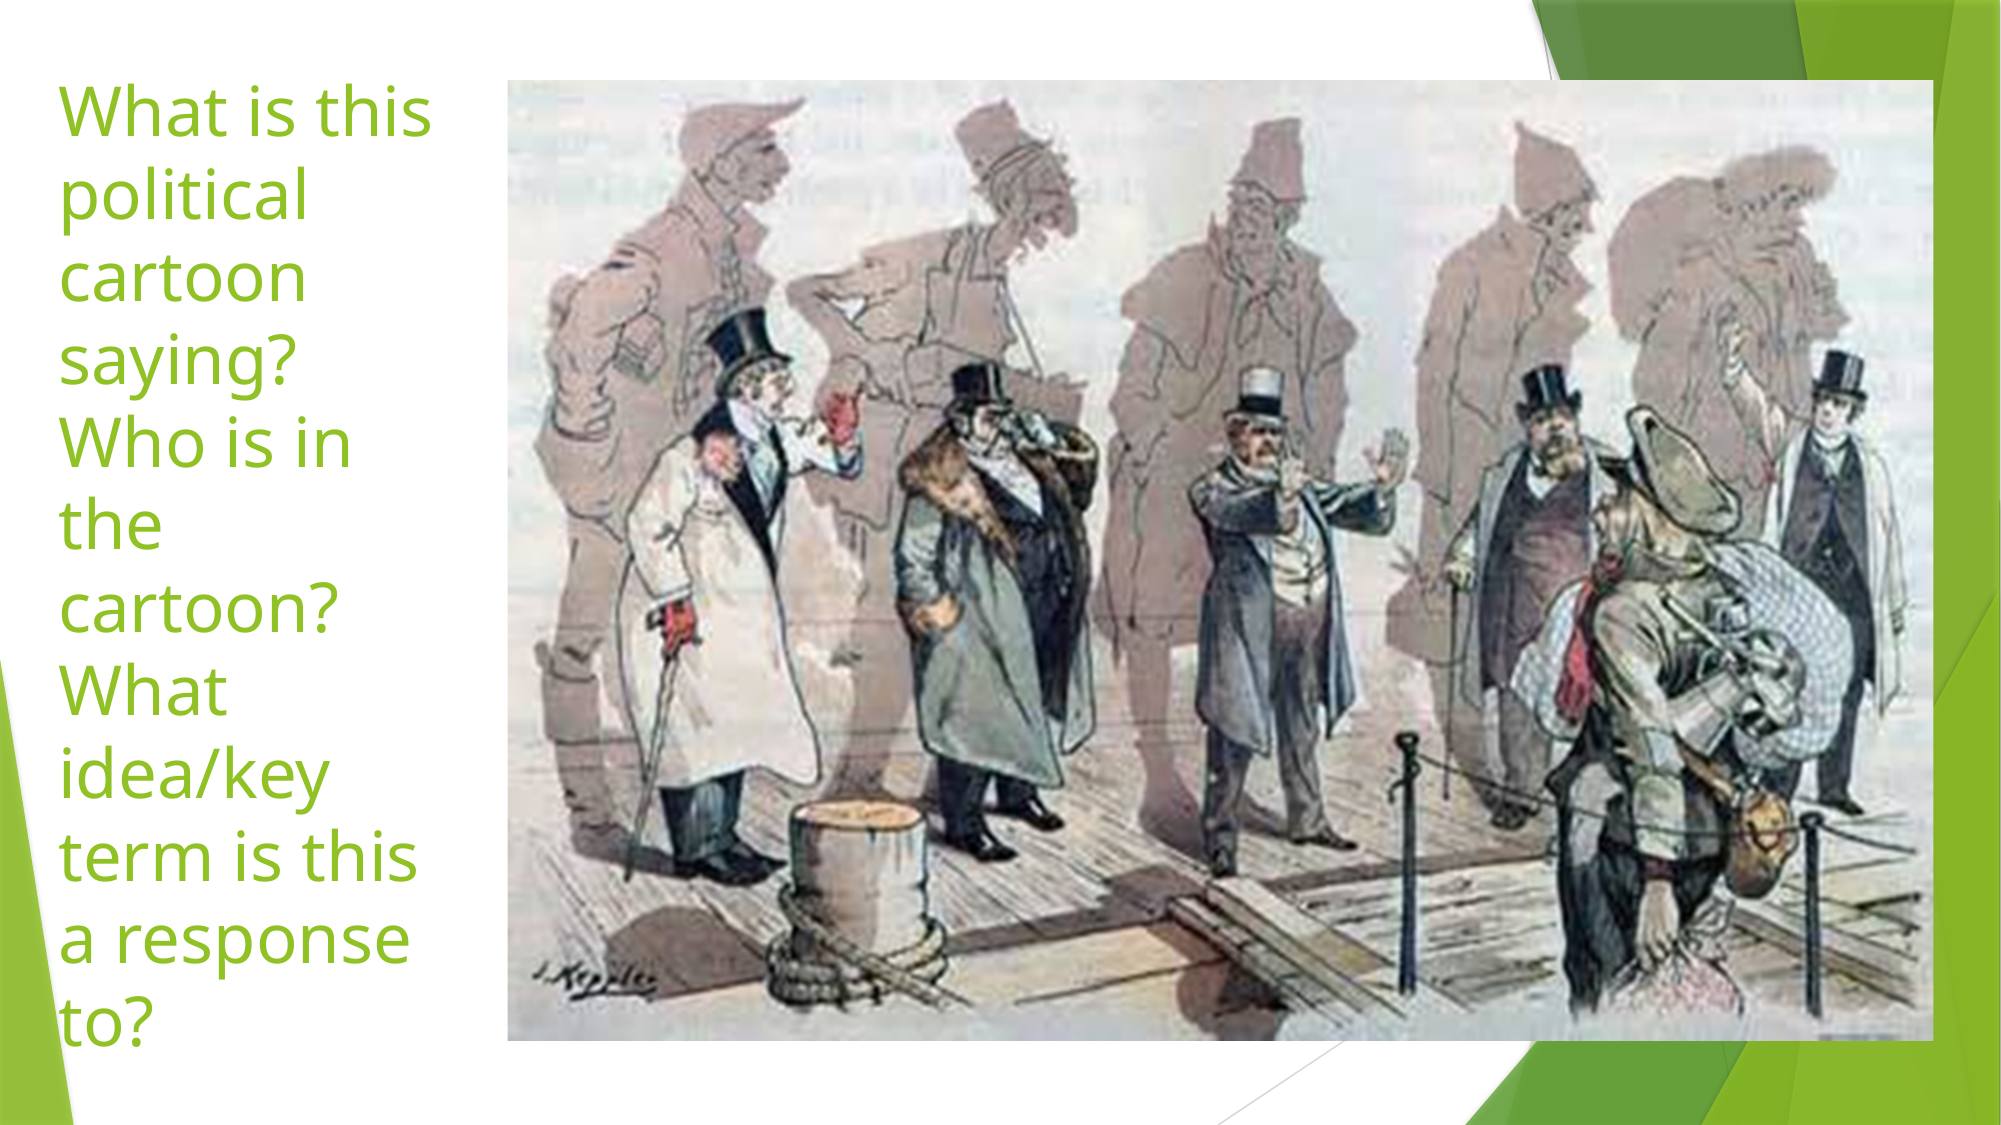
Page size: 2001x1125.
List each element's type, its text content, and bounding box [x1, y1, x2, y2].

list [506, 79, 1934, 1042]
title What is this political cartoon saying? Who is in the cartoon? What idea/key term is this a response to? [43, 59, 473, 1077]
